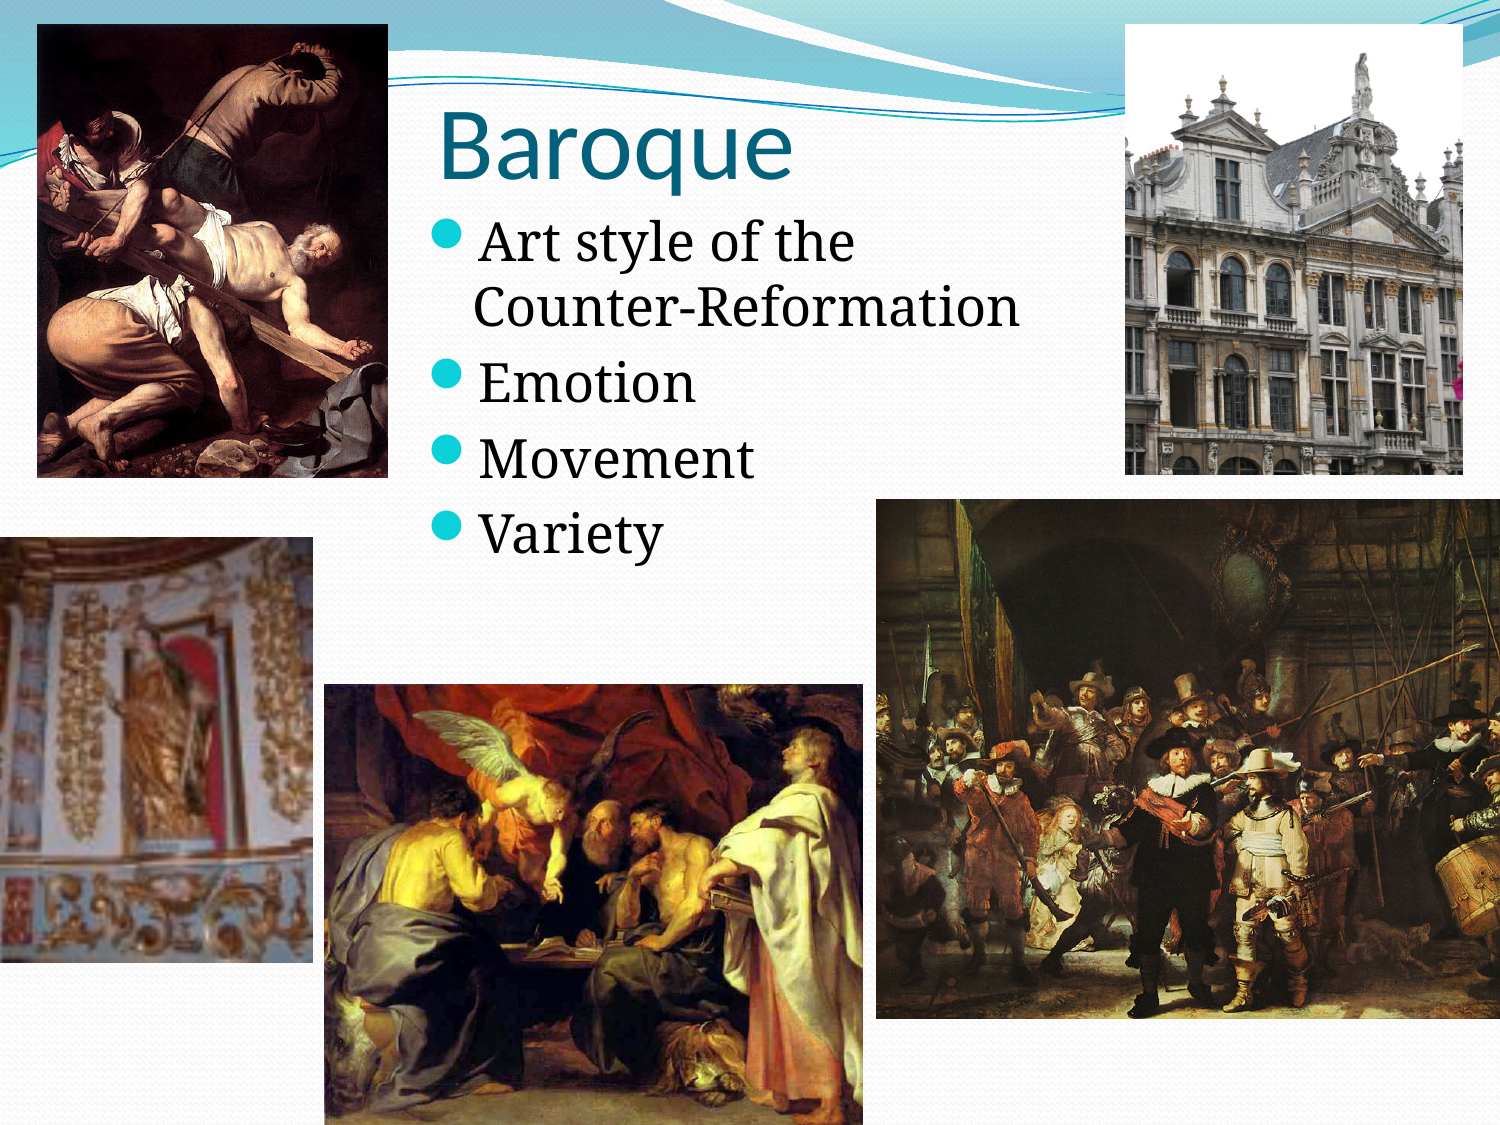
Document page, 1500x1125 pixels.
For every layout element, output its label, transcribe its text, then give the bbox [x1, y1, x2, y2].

picture [876, 499, 1500, 1019]
title Baroque [437, 45, 988, 200]
picture [324, 684, 863, 1125]
picture [1124, 24, 1463, 476]
picture [0, 537, 313, 963]
picture [37, 24, 388, 478]
list Art style of the Counter-Reformation Emotion Movement Variety [412, 200, 1088, 688]
